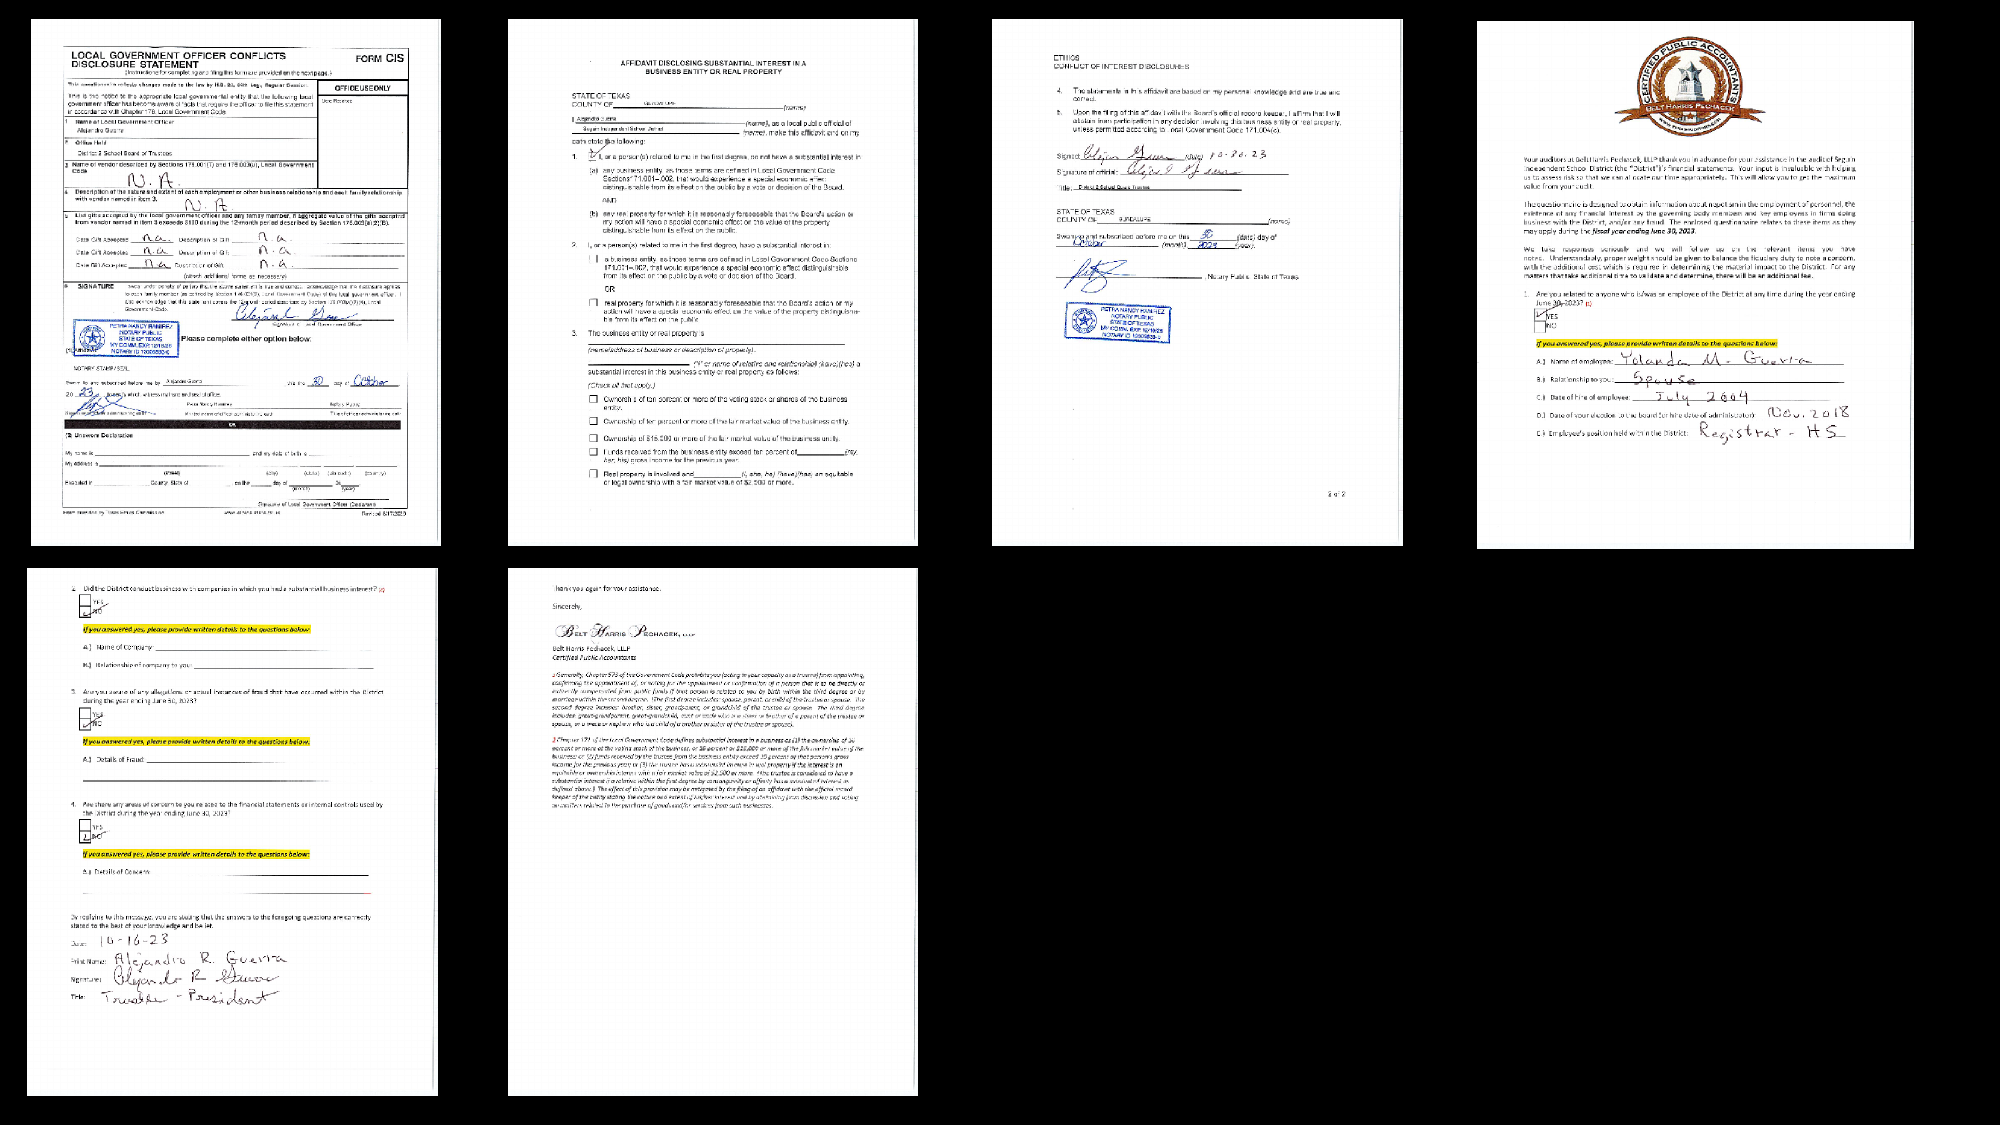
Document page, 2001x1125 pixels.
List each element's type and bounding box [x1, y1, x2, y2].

picture [992, 18, 1404, 546]
picture [507, 18, 918, 546]
picture [507, 568, 918, 1096]
picture [1477, 21, 1914, 549]
picture [31, 18, 441, 546]
picture [26, 568, 439, 1096]
